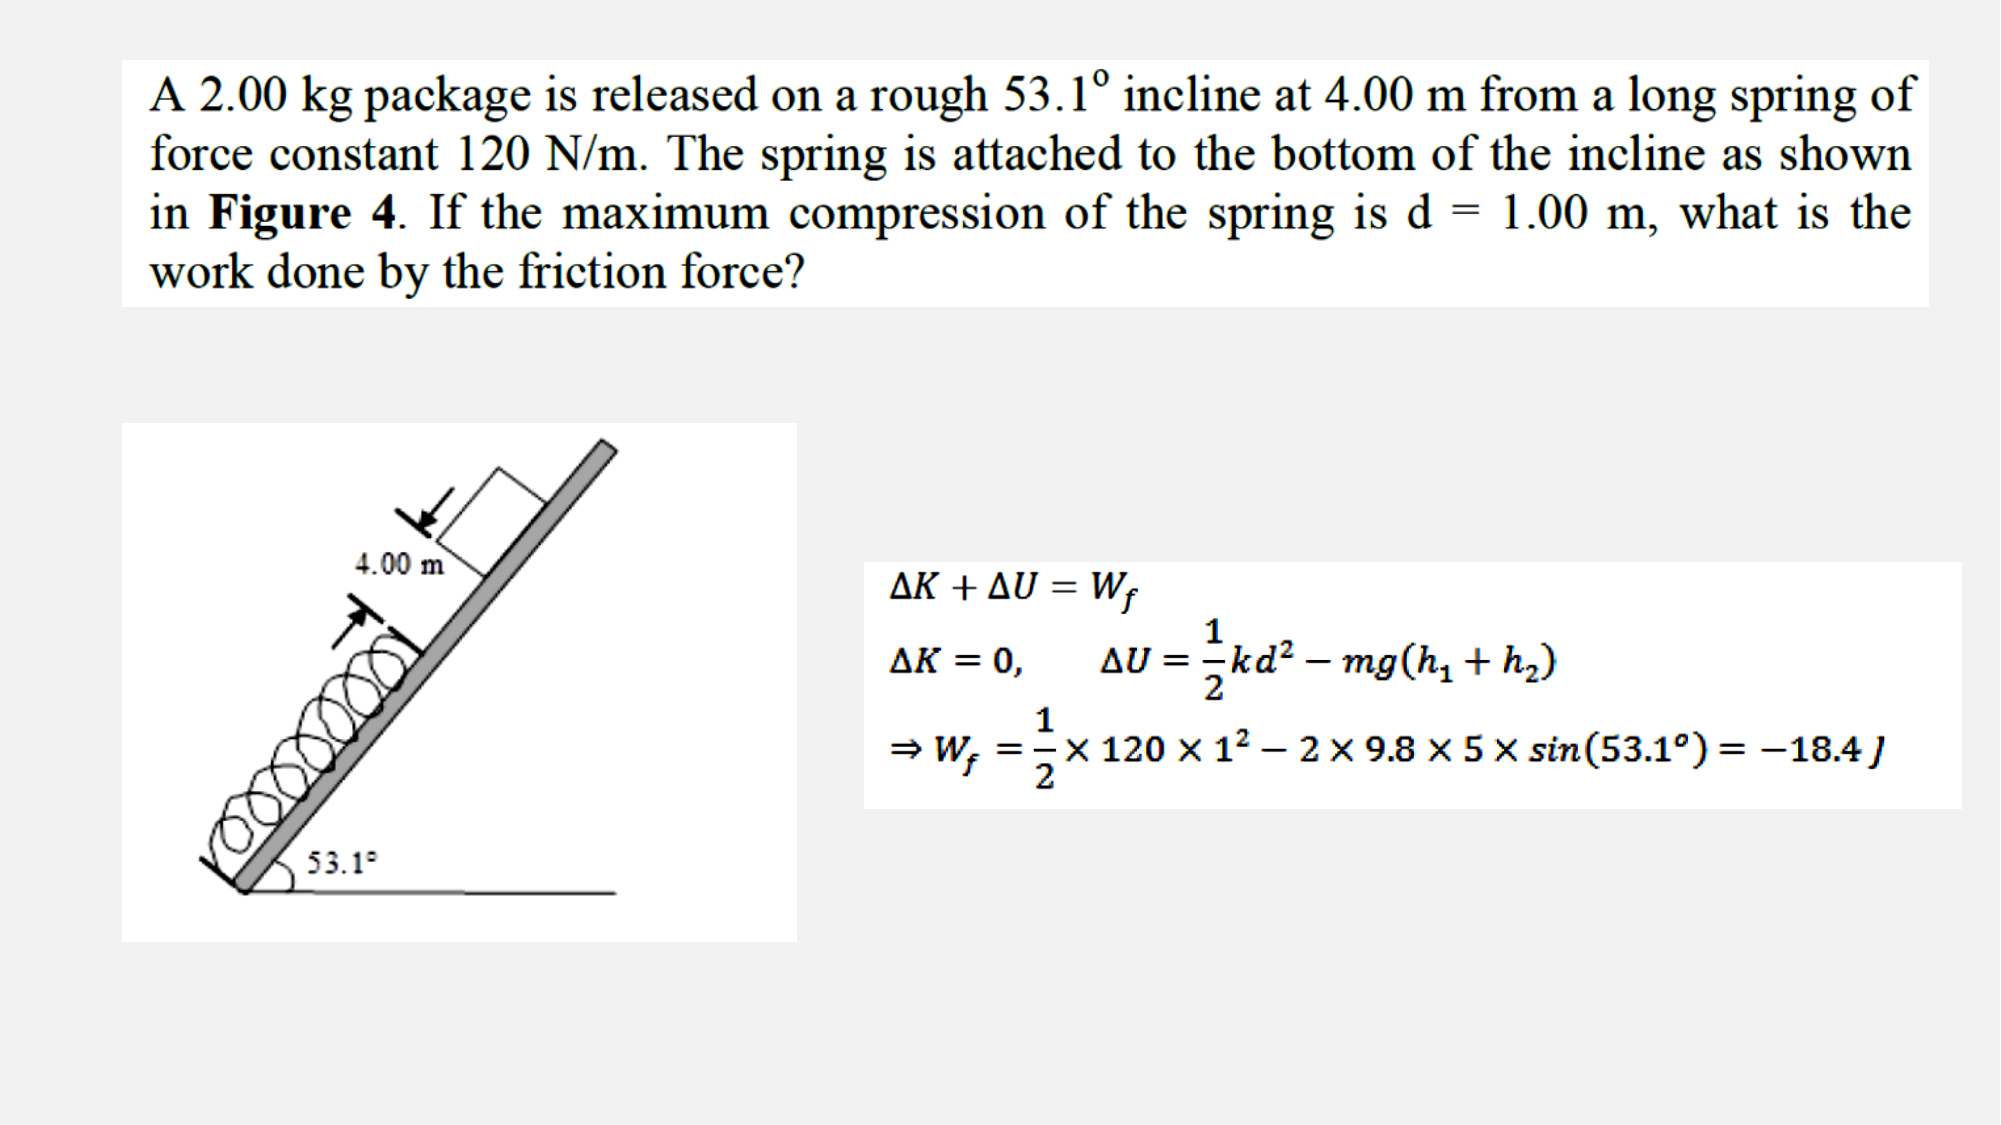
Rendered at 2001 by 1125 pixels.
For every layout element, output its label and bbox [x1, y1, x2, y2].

picture [122, 423, 797, 942]
picture [864, 562, 1962, 809]
picture [122, 60, 1929, 307]
